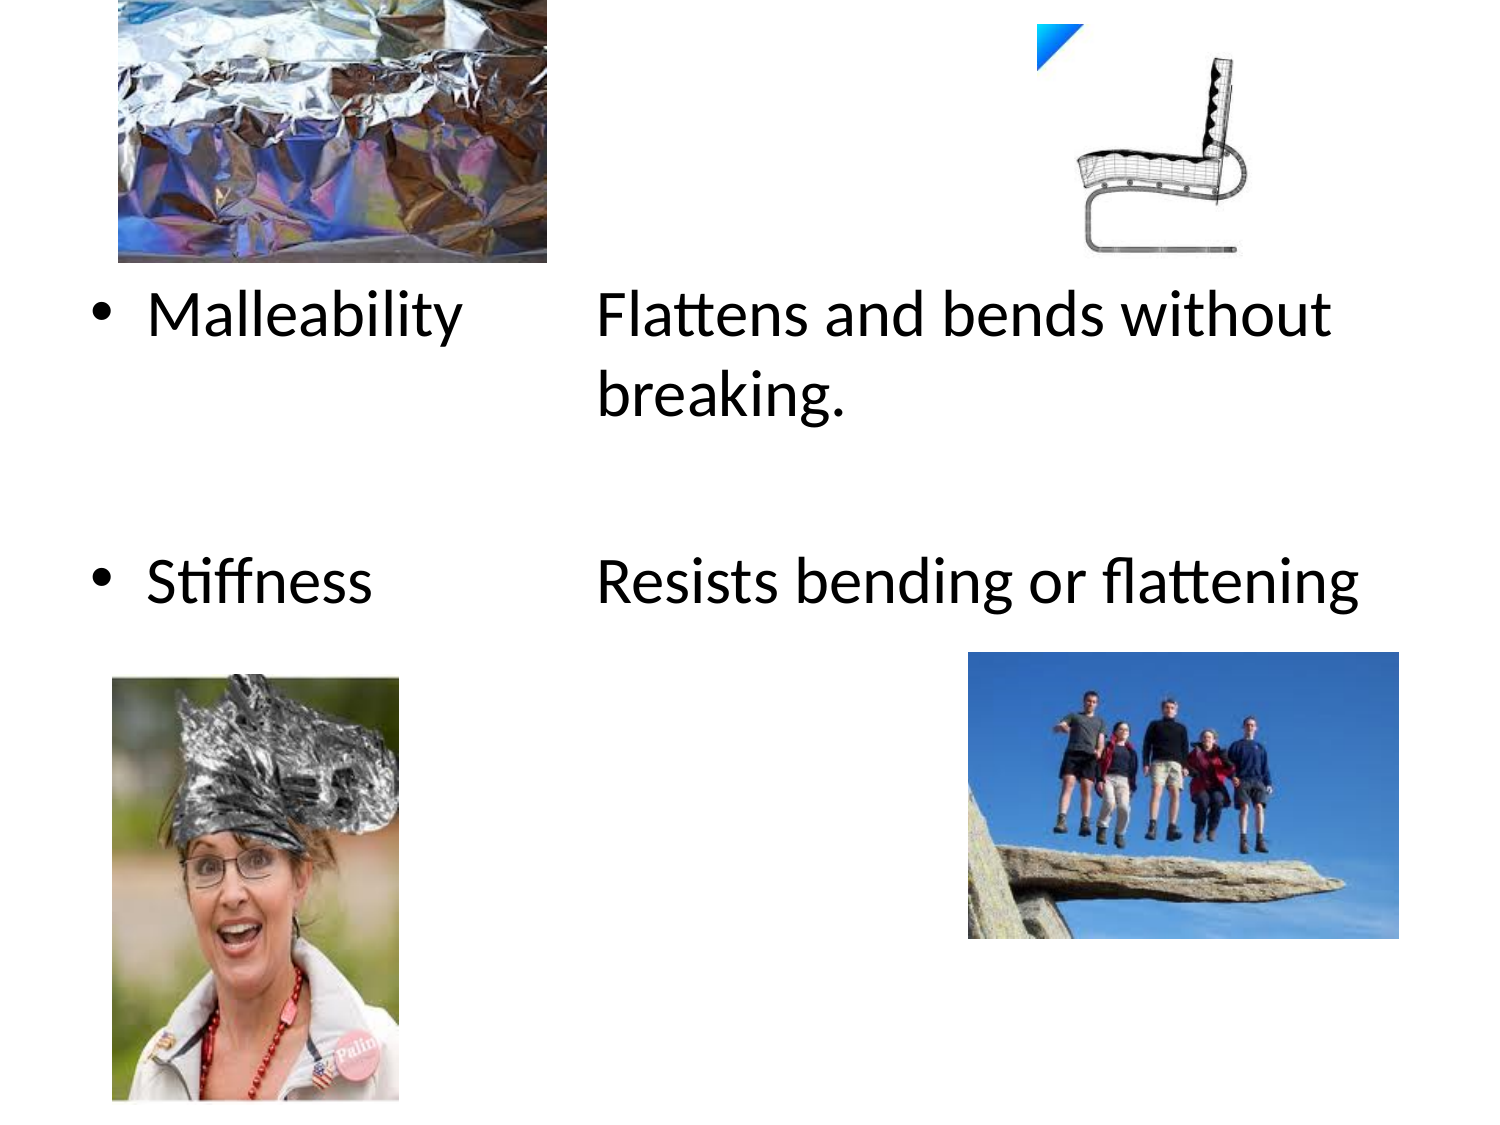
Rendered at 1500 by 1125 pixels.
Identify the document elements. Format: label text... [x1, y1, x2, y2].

picture [112, 674, 399, 1105]
picture [118, 0, 547, 263]
picture [968, 652, 1399, 939]
list Malleability Flattens and bends without breaking. Stiffness Resists bending or flattening [75, 262, 1425, 1005]
picture [1037, 24, 1301, 288]
